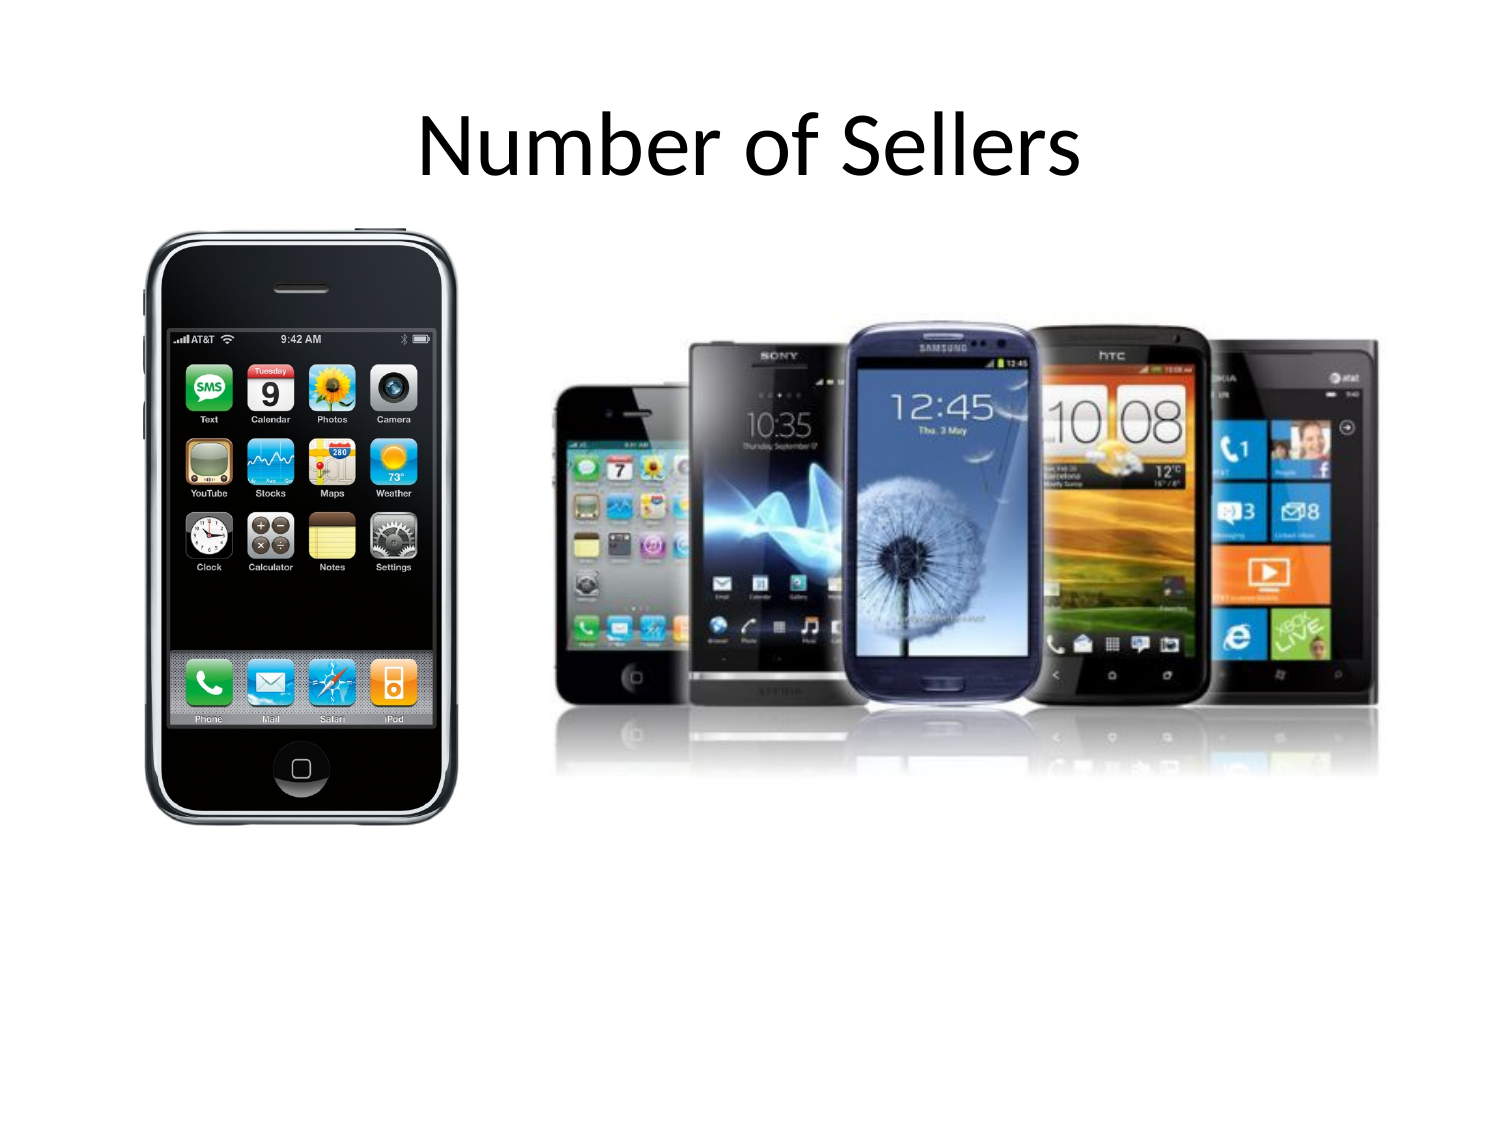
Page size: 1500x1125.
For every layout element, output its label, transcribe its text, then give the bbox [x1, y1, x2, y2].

title Number of Sellers [75, 45, 1425, 233]
picture [62, 212, 1410, 847]
